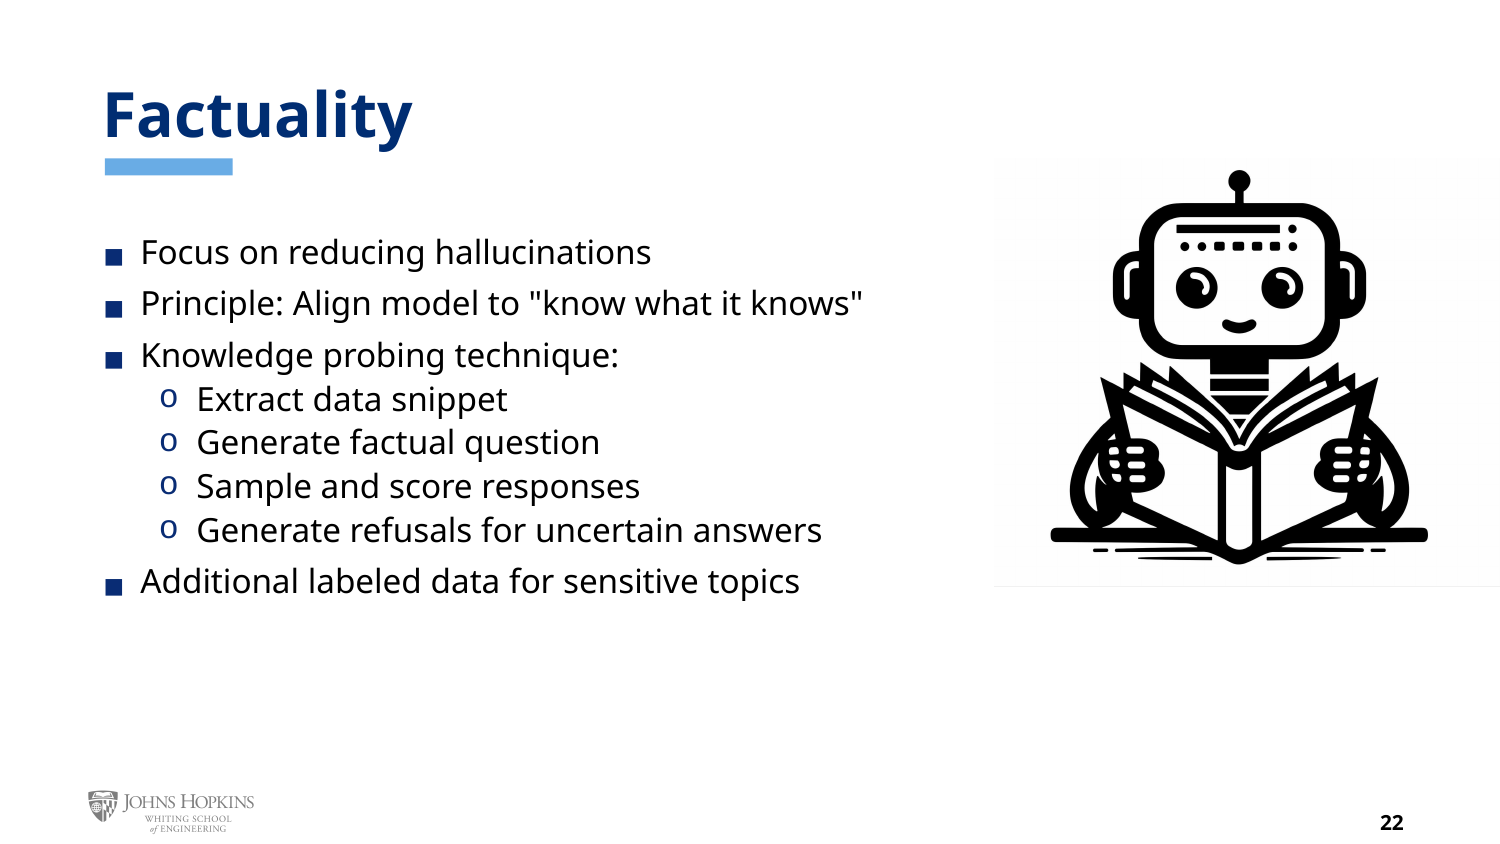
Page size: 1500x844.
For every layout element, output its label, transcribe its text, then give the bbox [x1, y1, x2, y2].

title Factuality [87, 17, 1414, 159]
picture [994, 157, 1500, 588]
list Focus on reducing hallucinations Principle: Align model to "know what it knows" Knowledge probing technique: Extract data snippet Generate factual question Sample and score responses Generate refusals for uncertain answers Additional labeled data for sensitive topics [87, 228, 1414, 730]
